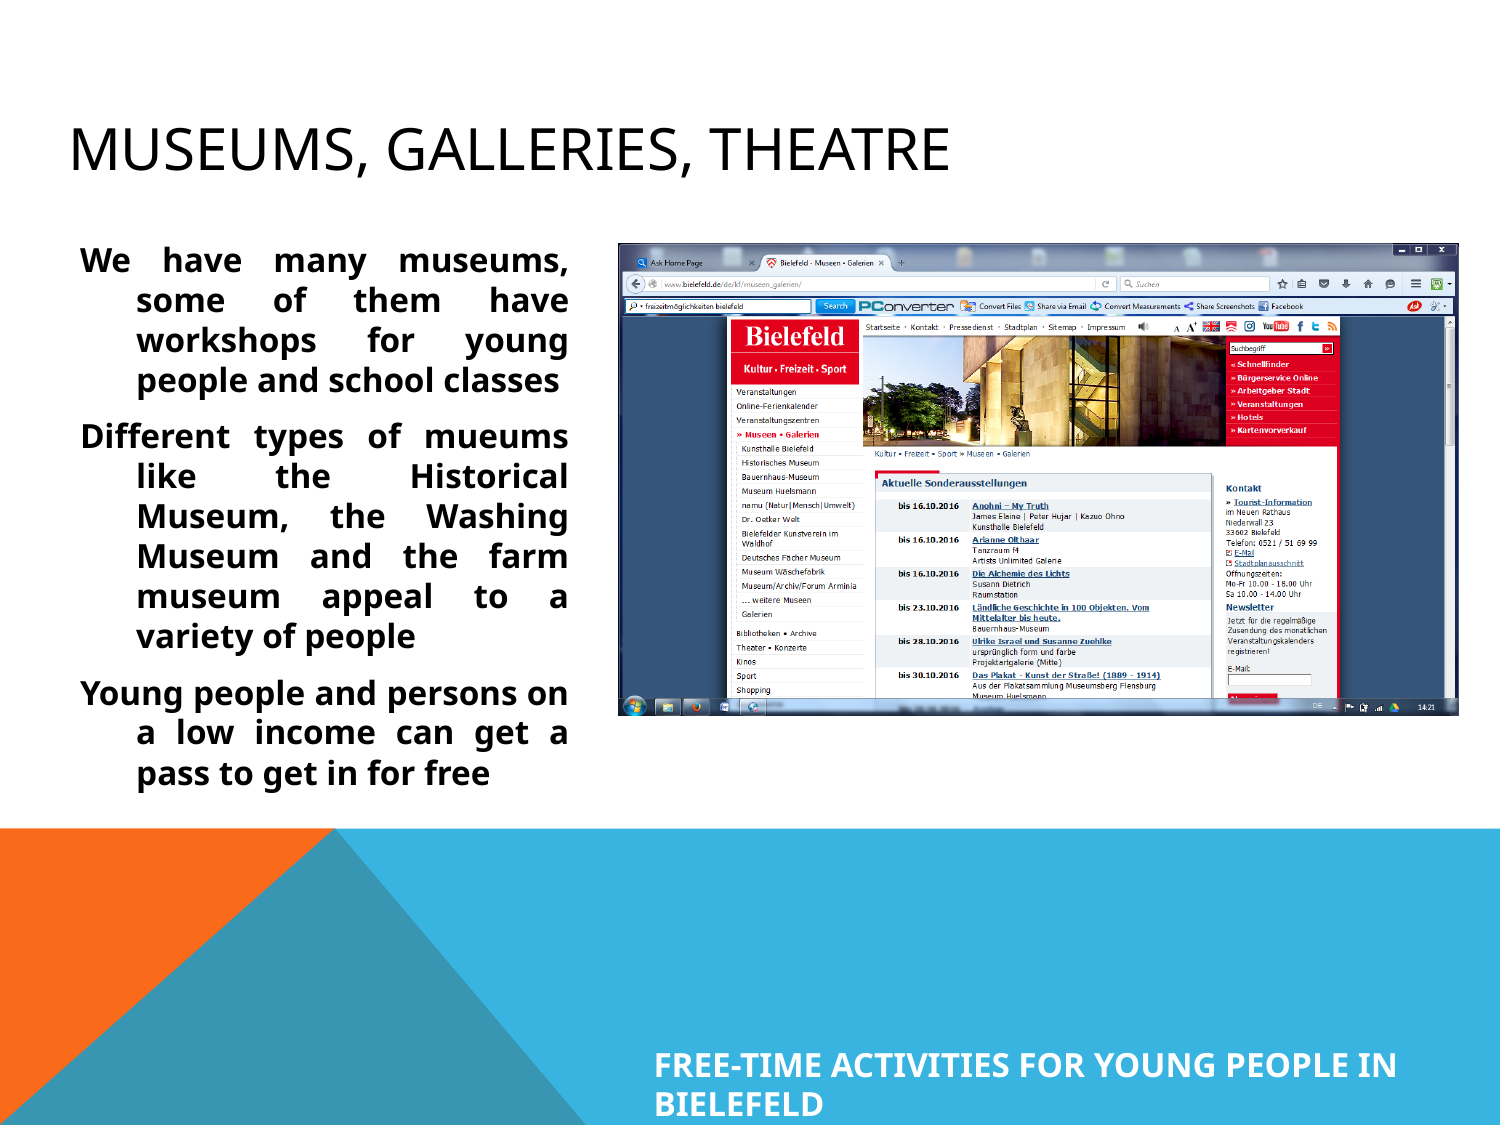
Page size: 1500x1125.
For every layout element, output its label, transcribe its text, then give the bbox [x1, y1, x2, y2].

picture [618, 243, 1459, 717]
text_box Free-Time activities for Young People in Bielefeld [638, 1042, 1500, 1125]
list We have many museums, some of them have workshops for young people and school classes Different types of mueums like the Historical Museum, the Washing Museum and the farm museum appeal to a variety of people Young people and persons on a low income can get a pass to get in for free [64, 231, 585, 819]
title Museums, Galleries, Theatre [53, 101, 1287, 192]
